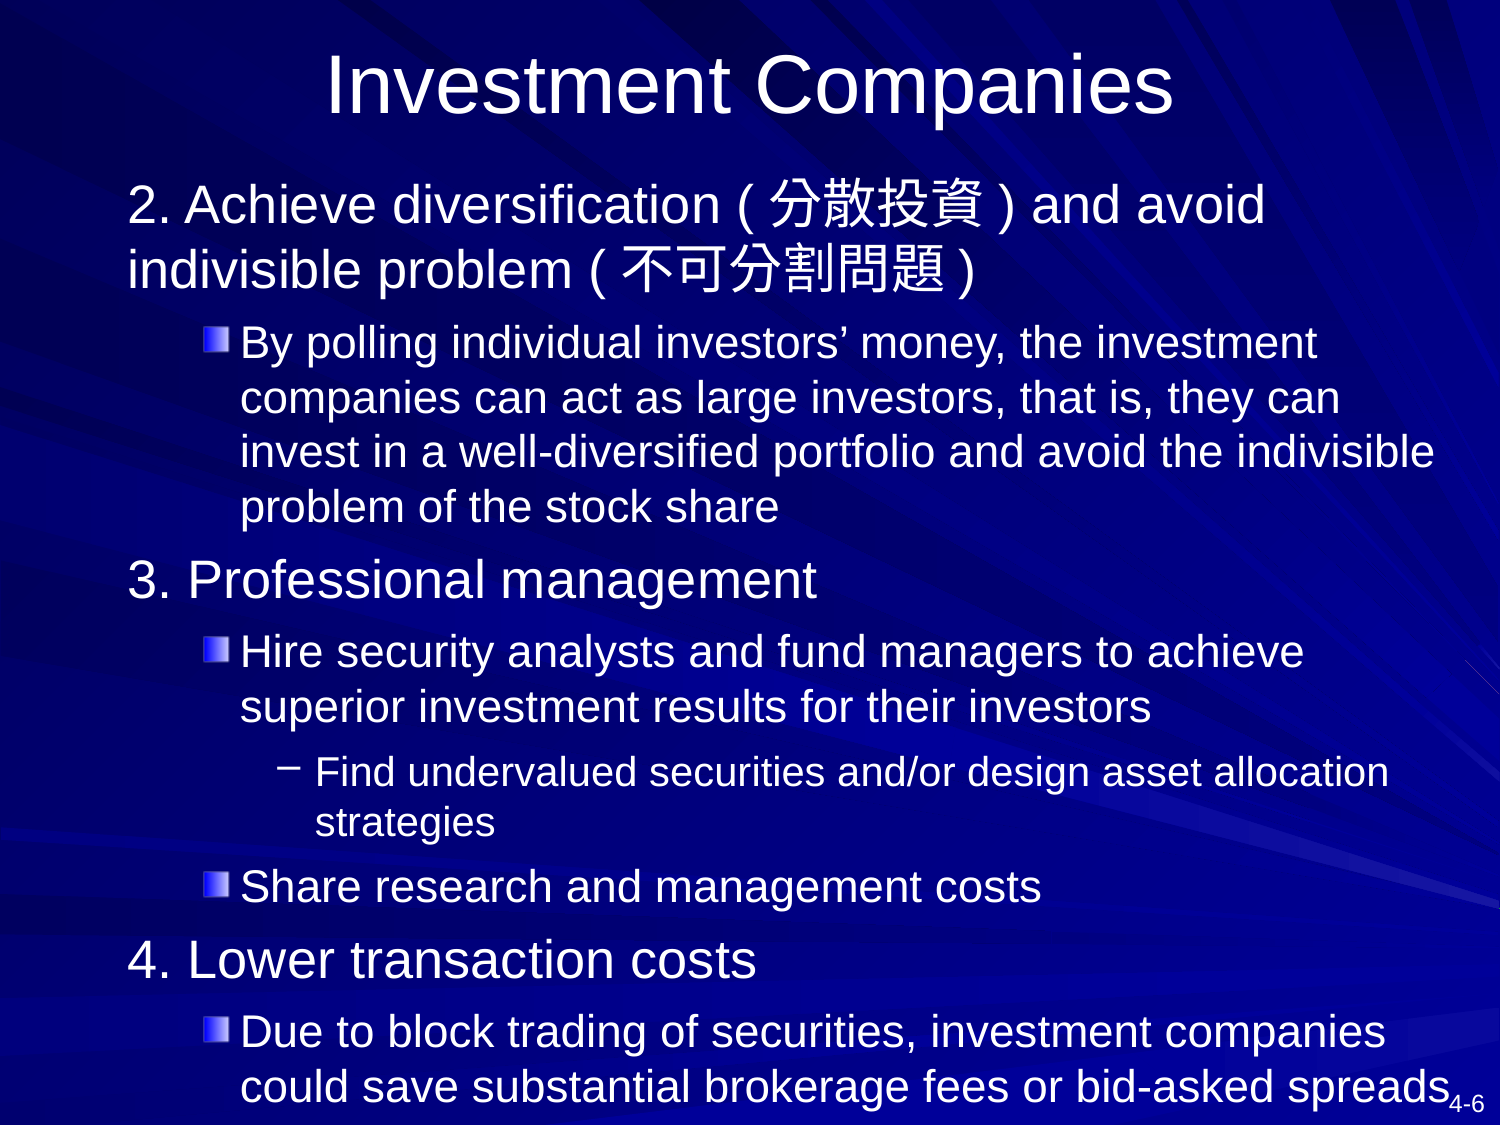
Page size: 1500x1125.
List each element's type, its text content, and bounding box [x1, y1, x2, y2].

title Investment Companies [0, 0, 1500, 138]
list 2. Achieve diversification (分散投資) and avoid indivisible problem (不可分割問題) By polling individual investors’ money, the investment companies can act as large investors, that is, they can invest in a well-diversified portfolio and avoid the indivisible problem of the stock share 3. Professional management Hire security analysts and fund managers to achieve superior investment results for their investors Find undervalued securities and/or design asset allocation strategies Share research and management costs 4. Lower transaction costs Due to block trading of securities, investment companies could save substantial brokerage fees or bid-asked spreads [37, 162, 1476, 1076]
picture [202, 870, 232, 900]
picture [202, 325, 232, 355]
picture [202, 635, 232, 665]
picture [202, 1015, 232, 1045]
